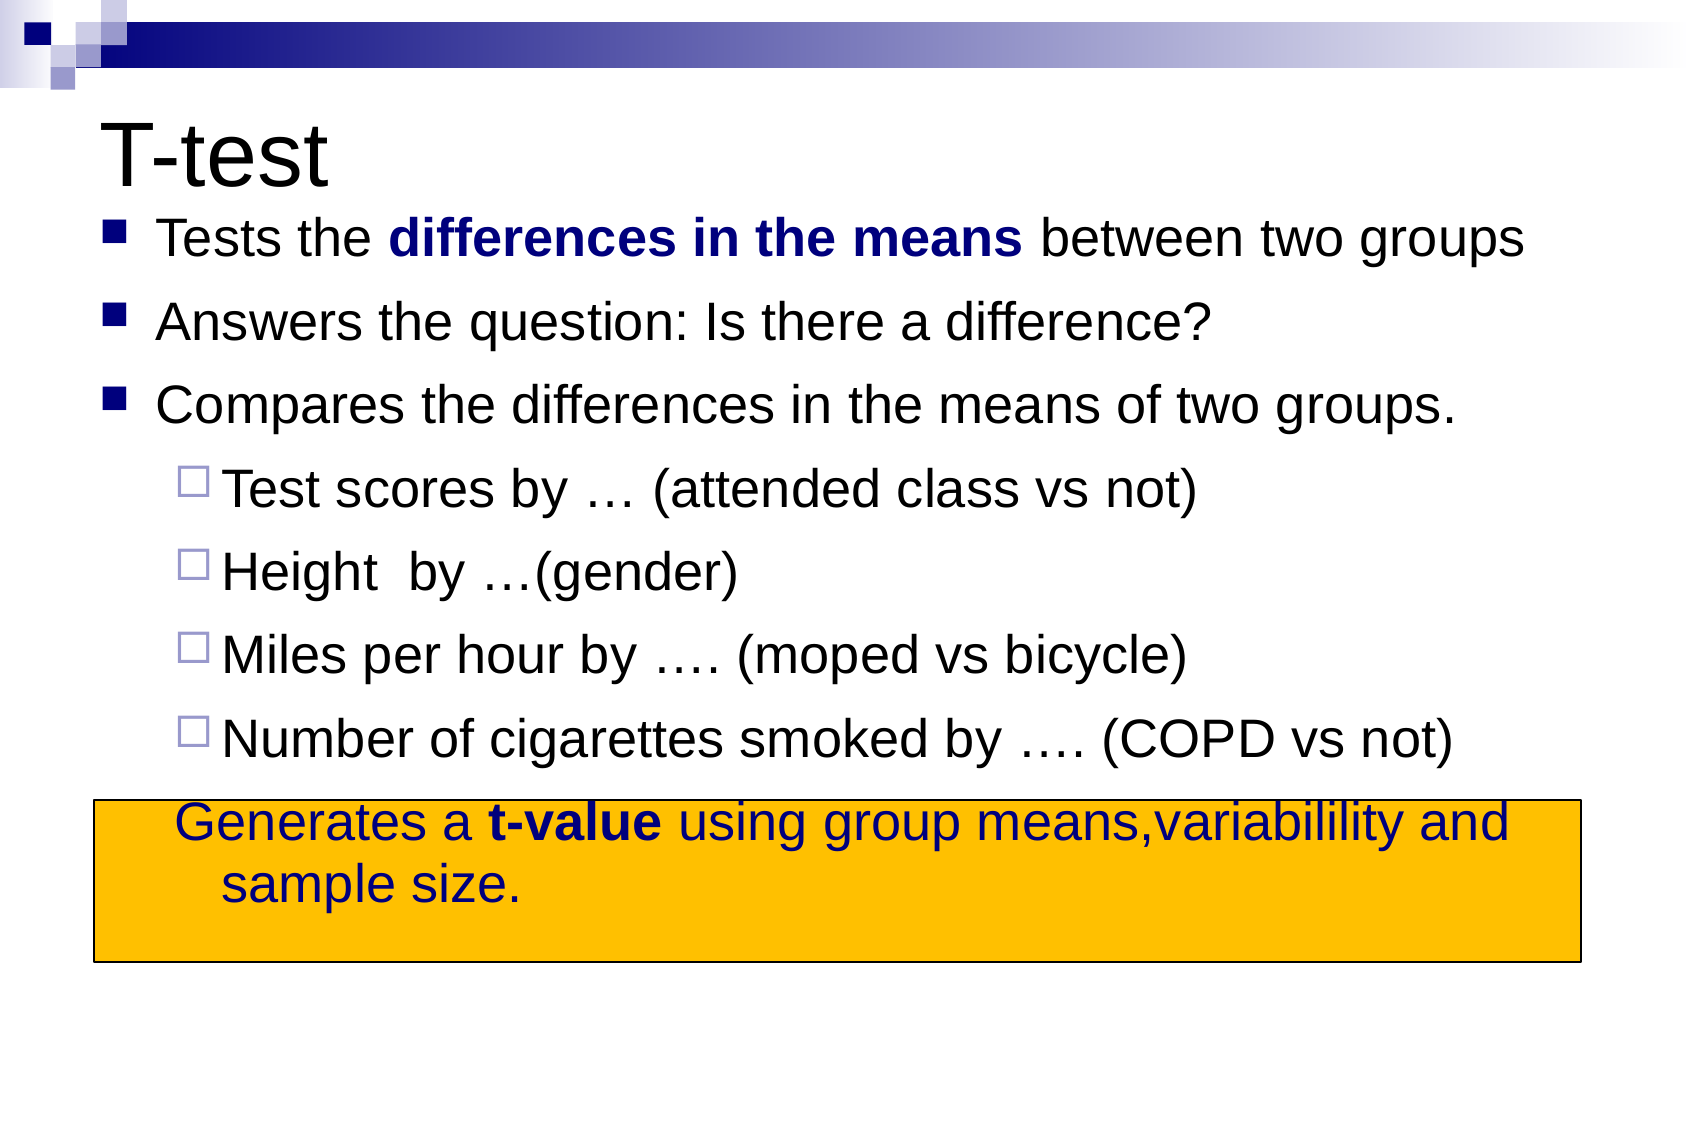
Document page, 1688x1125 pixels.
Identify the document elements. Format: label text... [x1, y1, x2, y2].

title T-test [84, 37, 1604, 199]
list Tests the differences in the means between two groups Answers the question: Is there a difference? Compares the differences in the means of two groups. Test scores by … (attended class vs not) Height by …(gender) Miles per hour by …. (moped vs bicycle) Number of cigarettes smoked by …. (COPD vs not) Generates a t-value using group means,variabilility and sample size. [84, 199, 1604, 1051]
